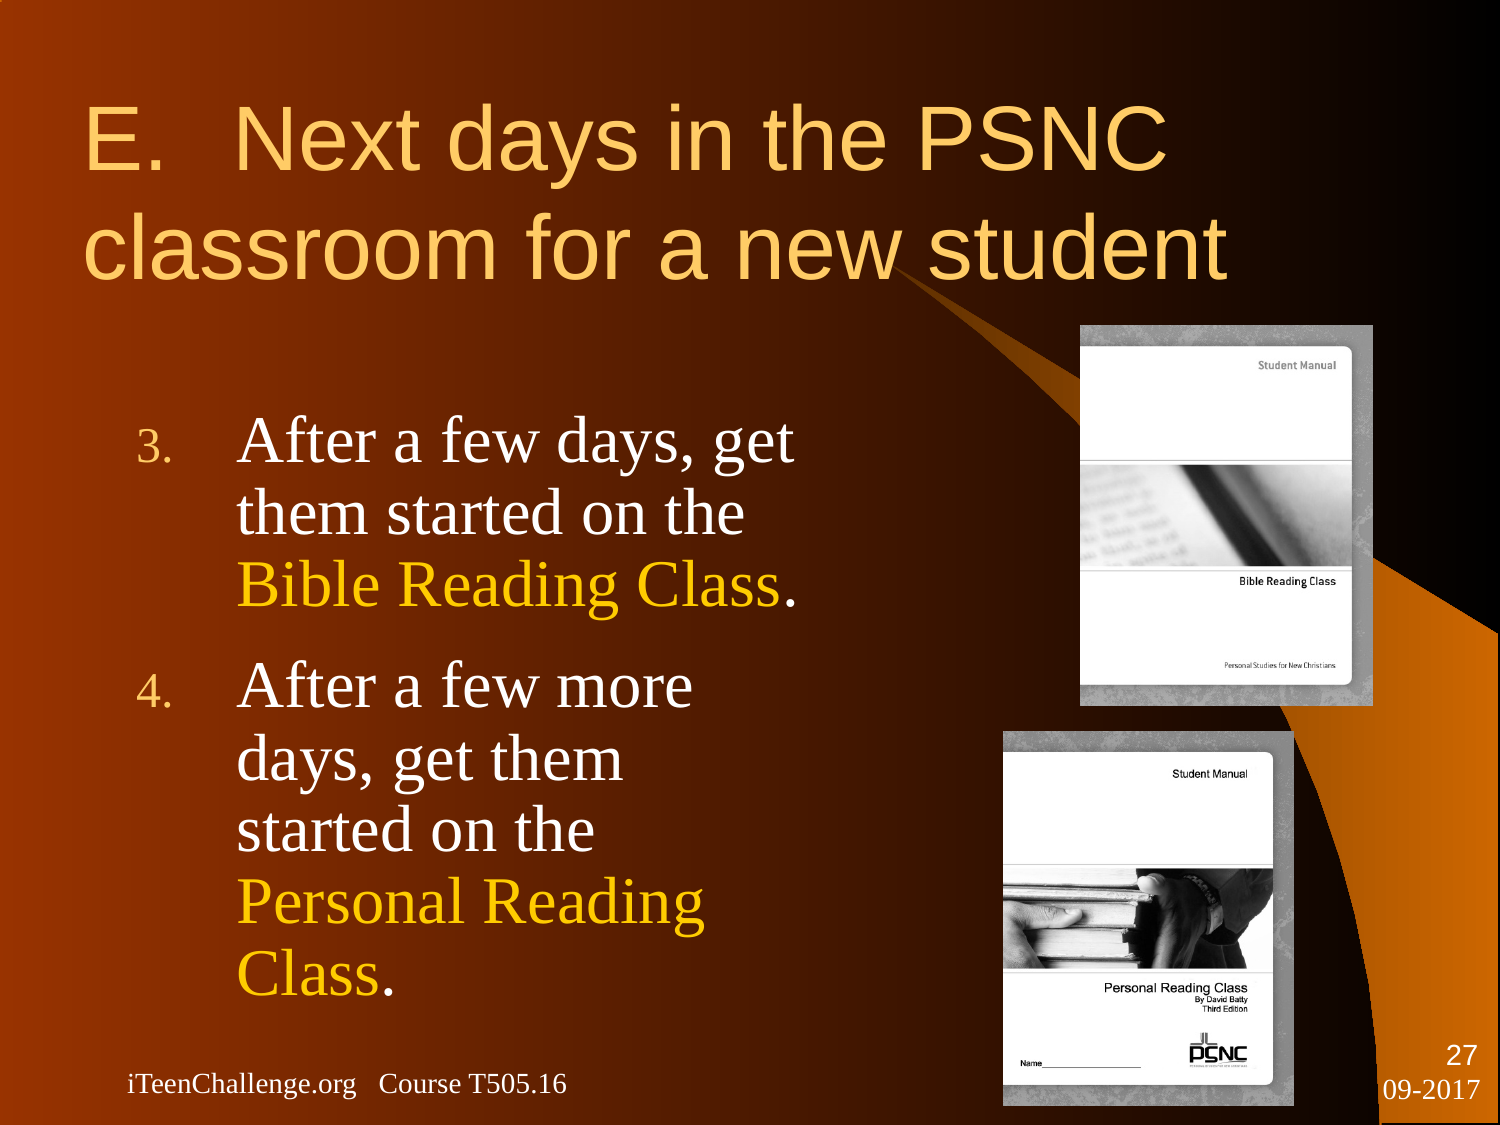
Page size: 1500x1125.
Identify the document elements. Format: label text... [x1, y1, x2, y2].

list After a few days, get them started on the Bible Reading Class. After a few more days, get them started on the Personal Reading Class. [106, 397, 845, 1054]
title E. Next days in the PSNC classroom for a new student [66, 36, 1438, 341]
footer iTeenChallenge.org Course T505.16 [111, 1044, 813, 1120]
slide_number 27 [1299, 1008, 1494, 1072]
picture [1003, 730, 1294, 1106]
picture [1080, 324, 1373, 706]
slide_number 09-2017 [1183, 1056, 1497, 1120]
